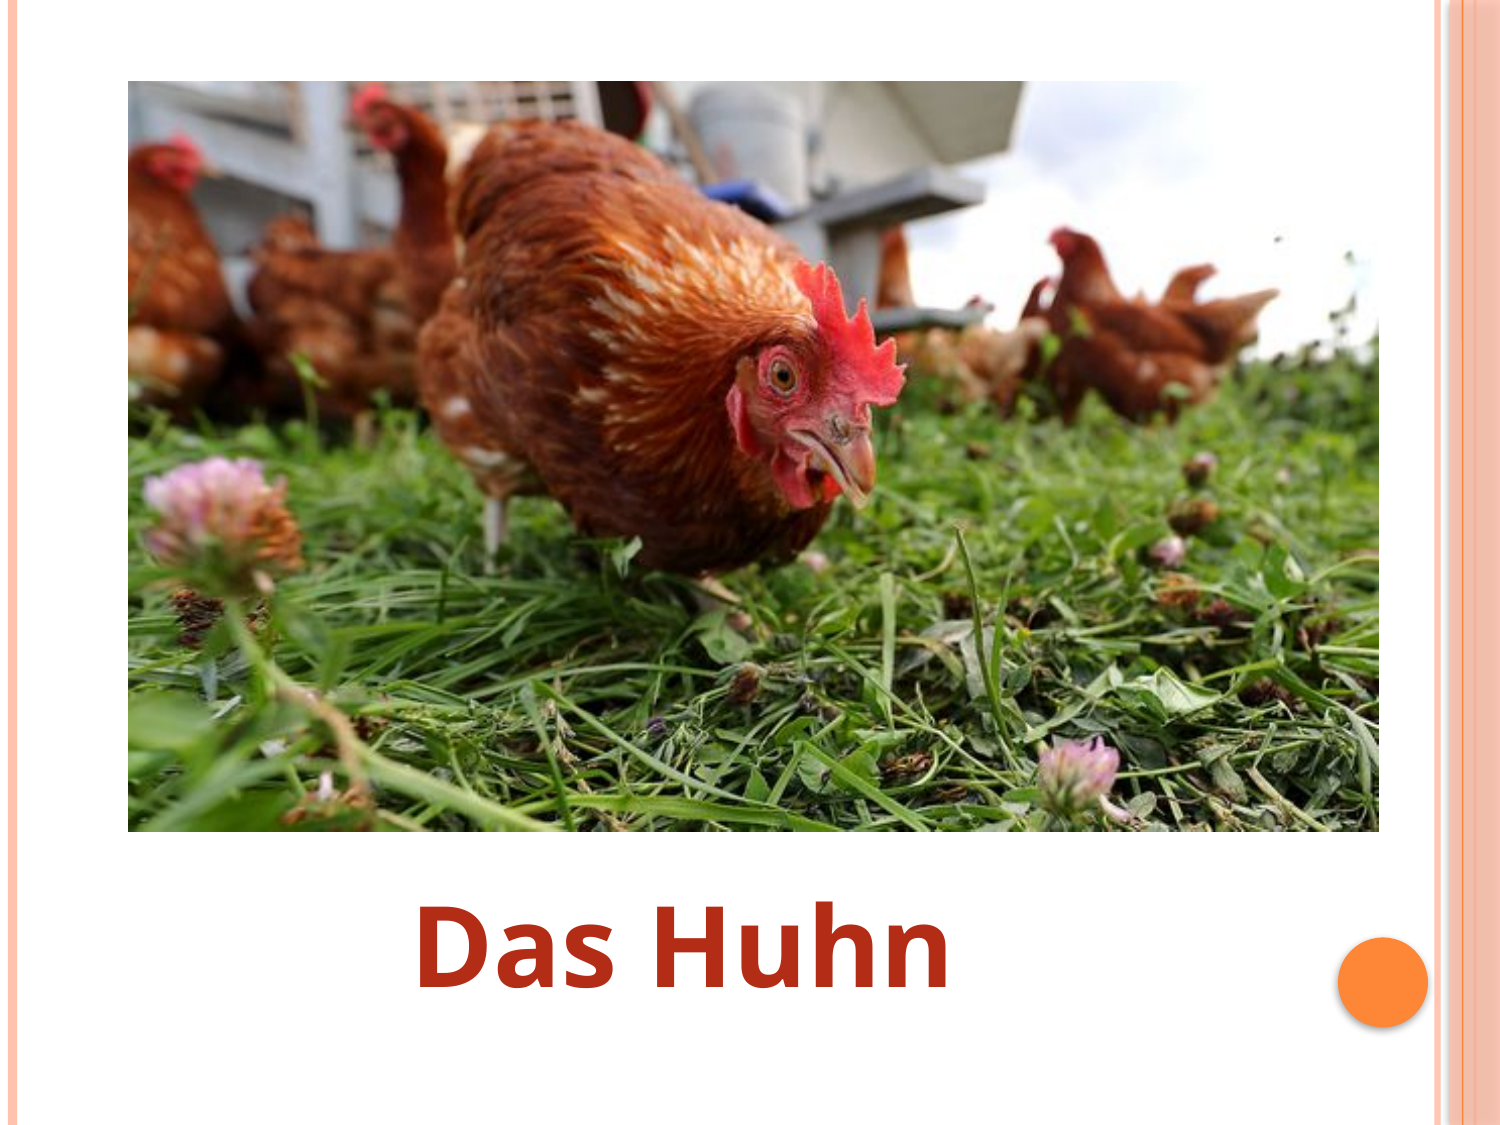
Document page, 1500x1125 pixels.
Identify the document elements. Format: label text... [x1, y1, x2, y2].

text_box Das Huhn [395, 867, 971, 1018]
picture [128, 81, 1380, 833]
